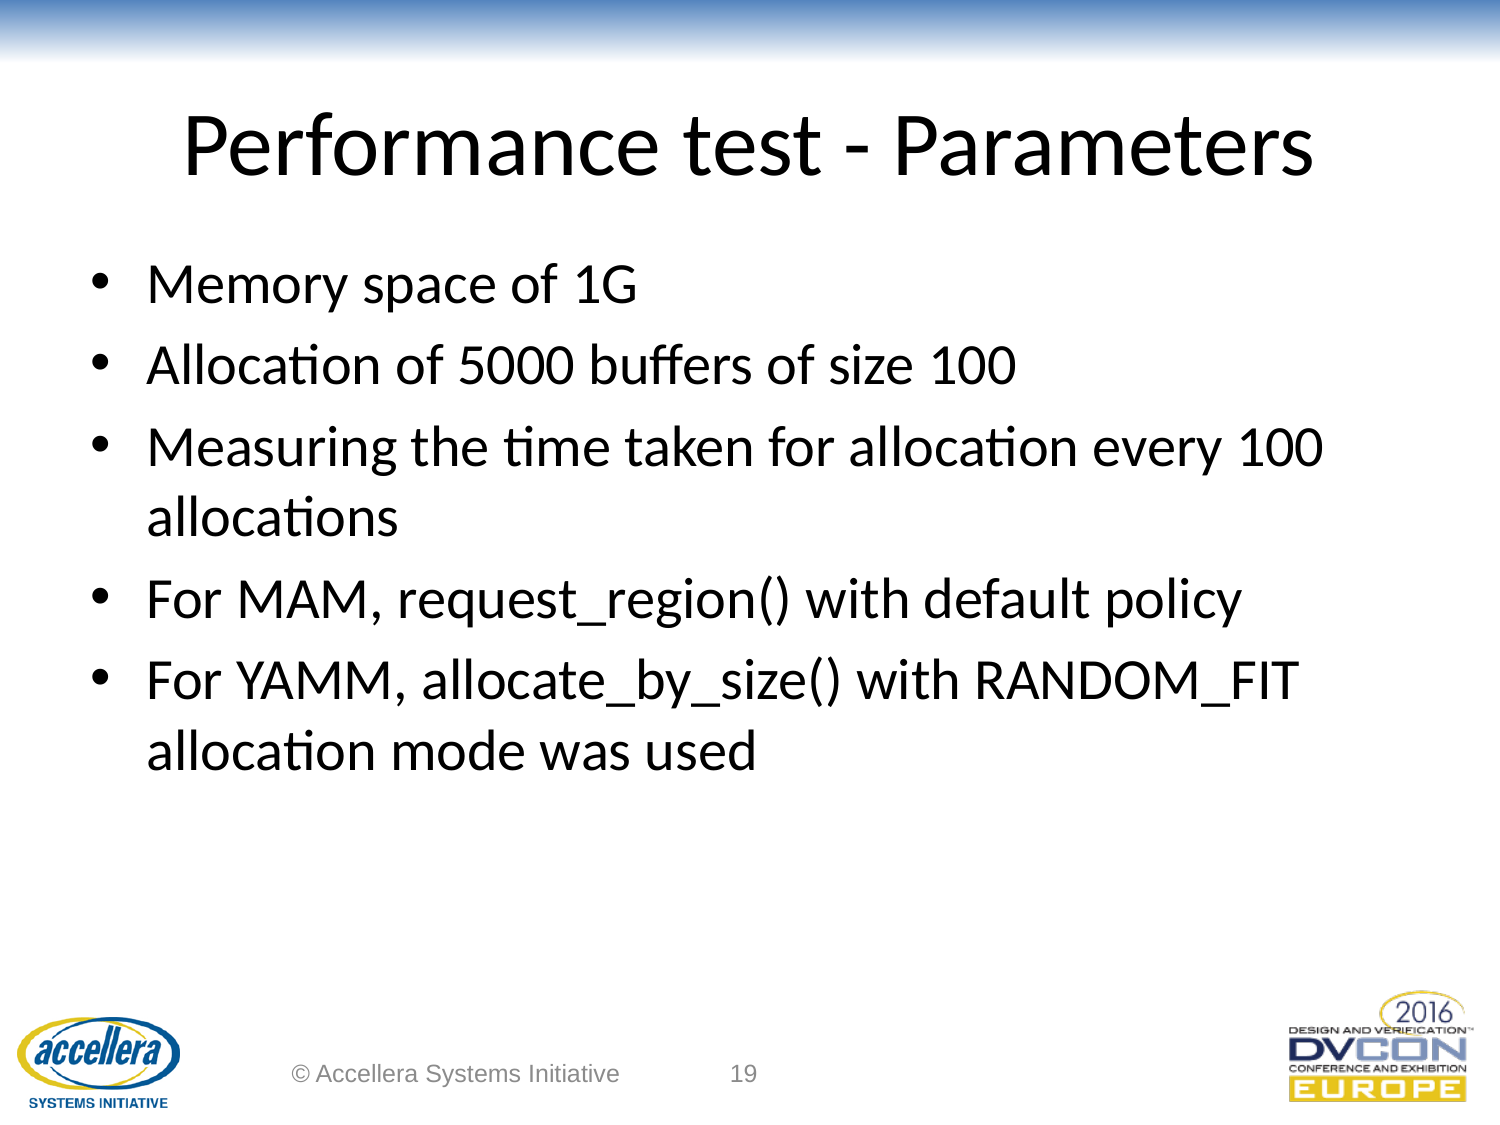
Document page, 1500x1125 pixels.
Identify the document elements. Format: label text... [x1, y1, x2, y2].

slide_number 19 [600, 1042, 888, 1103]
list Memory space of 1G Allocation of 5000 buffers of size 100 Measuring the time taken for allocation every 100 allocations For MAM, request_region() with default policy For YAMM, allocate_by_size() with RANDOM_FIT allocation mode was used [75, 237, 1425, 975]
picture [1287, 987, 1475, 1103]
footer © Accellera Systems Initiative [275, 1042, 600, 1103]
title Performance test - Parameters [75, 45, 1425, 233]
picture [17, 1017, 180, 1108]
